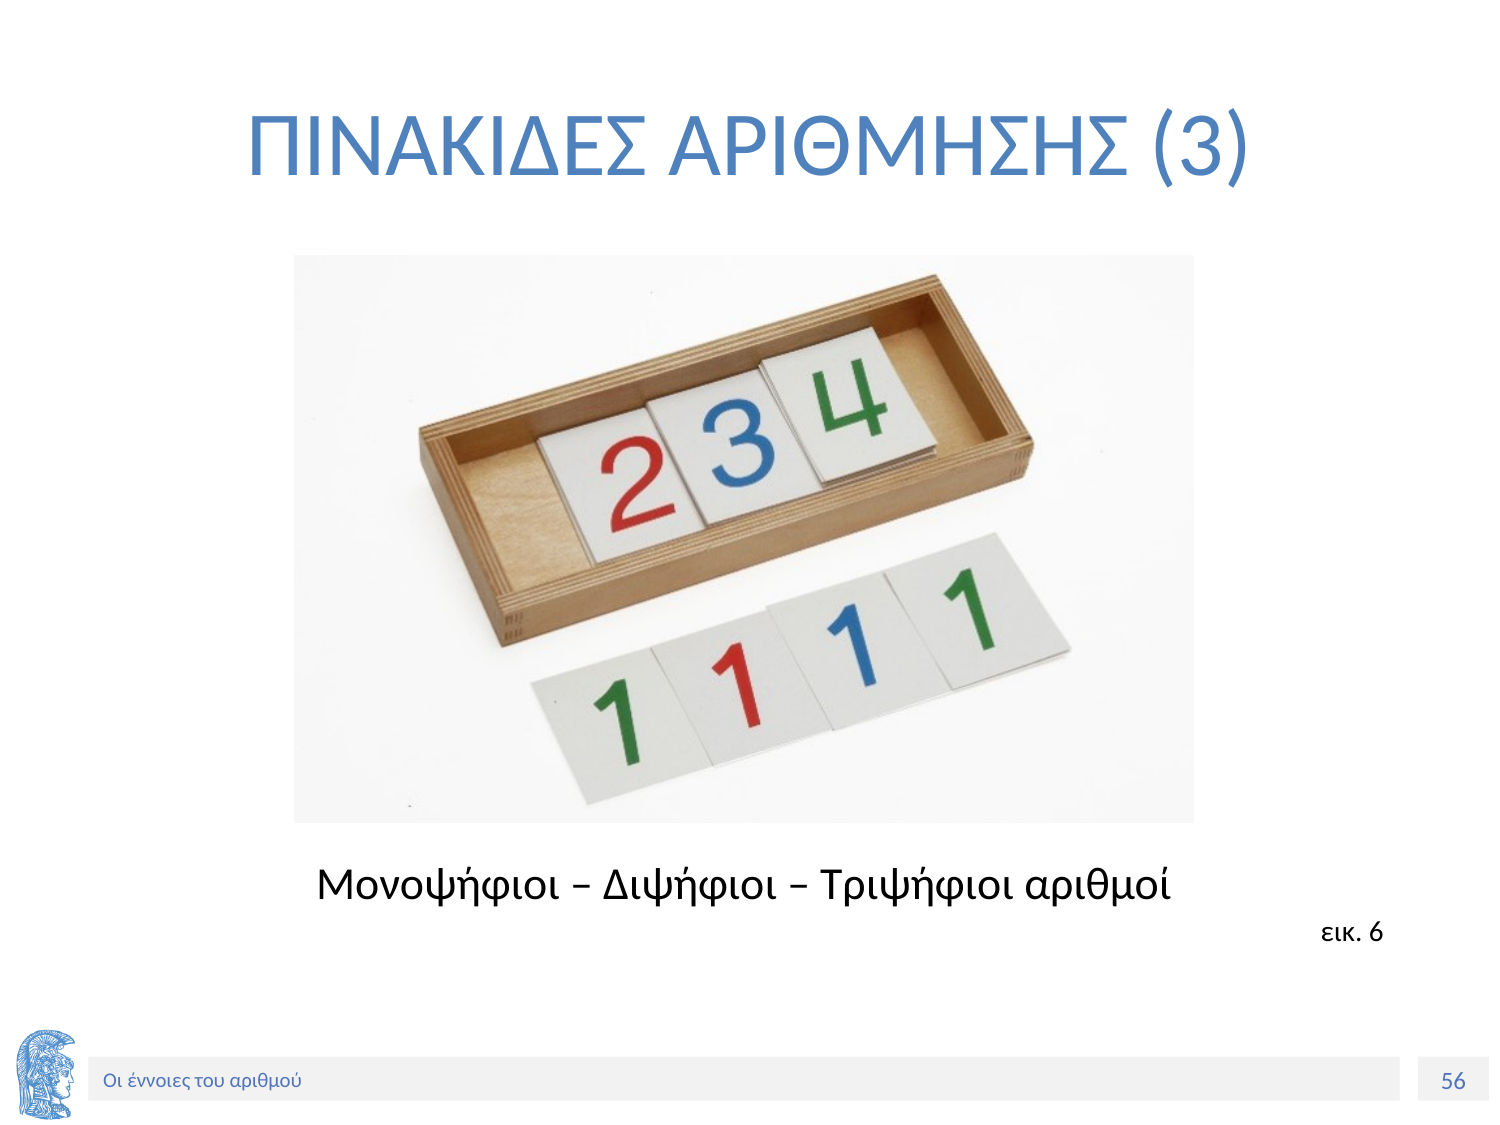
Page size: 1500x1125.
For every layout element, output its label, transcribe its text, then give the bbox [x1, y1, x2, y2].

title ΠΙΝΑΚΙΔΕΣ ΑΡΙΘΜΗΣΗΣ (3) [75, 44, 1425, 233]
list Μονοψήφιοι – Διψήφιοι – Τριψήφιοι αριθμοί [294, 846, 1194, 1013]
picture [293, 255, 1195, 823]
text_box εικ. 6 [1305, 905, 1399, 955]
picture [9, 1026, 81, 1120]
